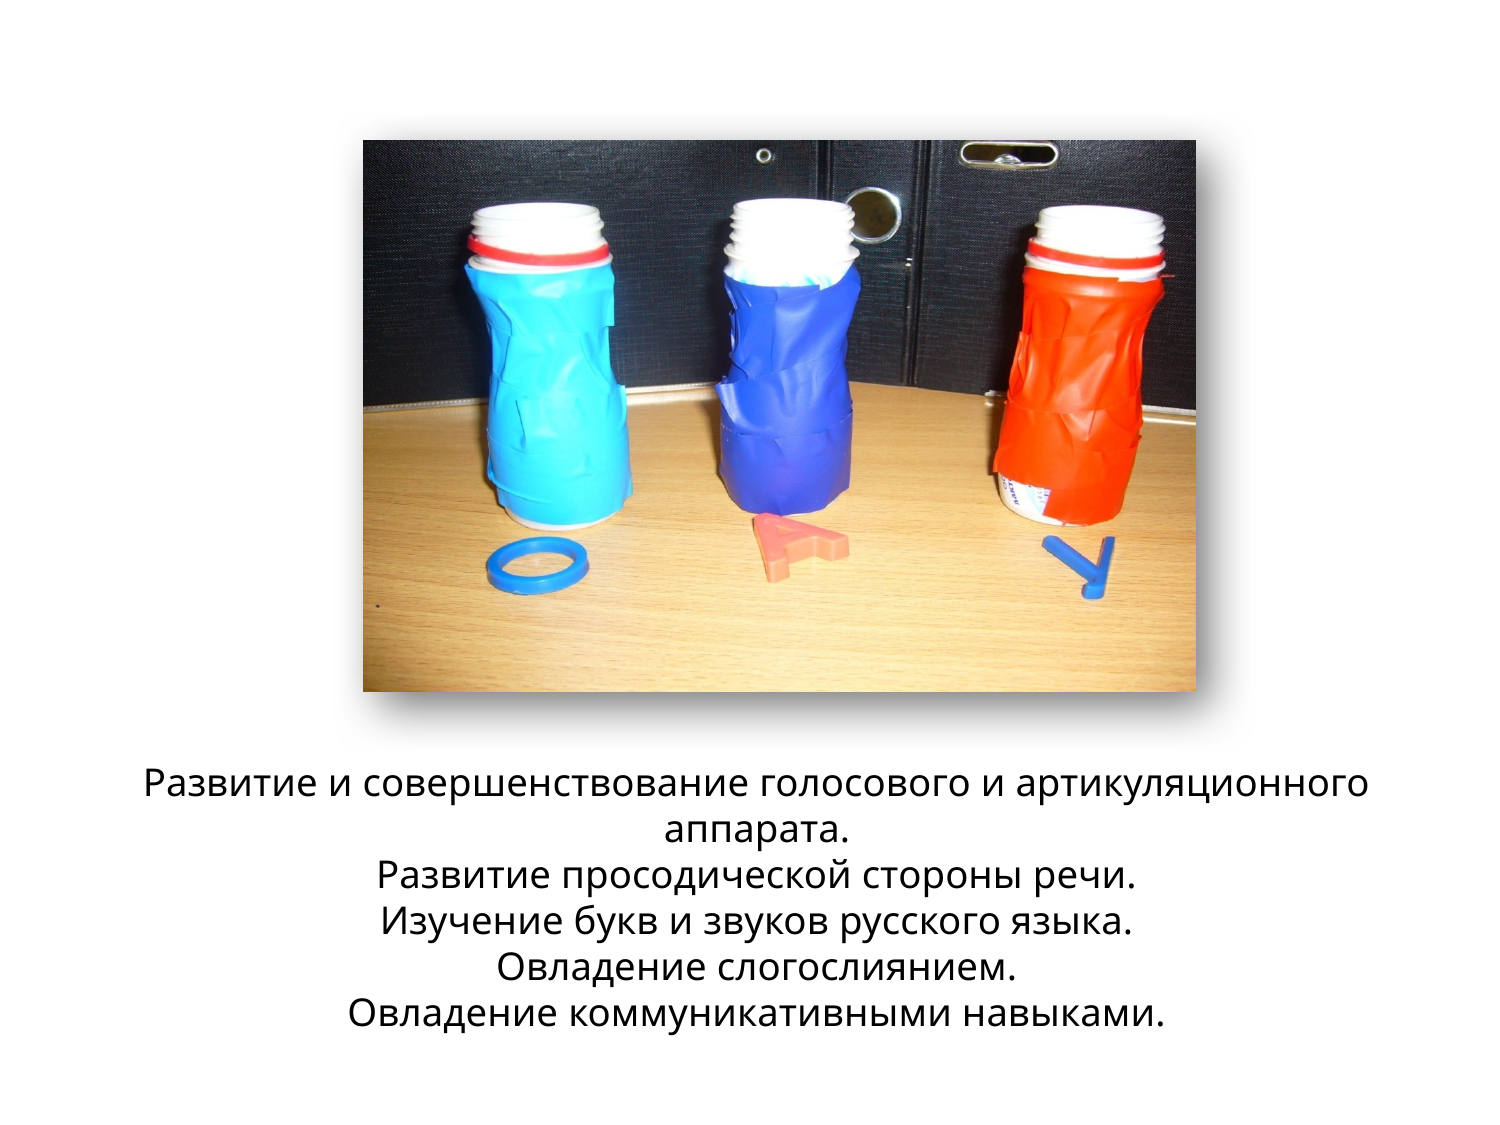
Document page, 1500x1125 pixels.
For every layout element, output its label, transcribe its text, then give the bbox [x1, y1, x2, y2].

title Развитие и совершенствование голосового и артикуляционного аппарата. Развитие просодической стороны речи. Изучение букв и звуков русского языка. Овладение слогослиянием. Овладение коммуникативными навыками. [82, 750, 1432, 1043]
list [363, 140, 1196, 692]
